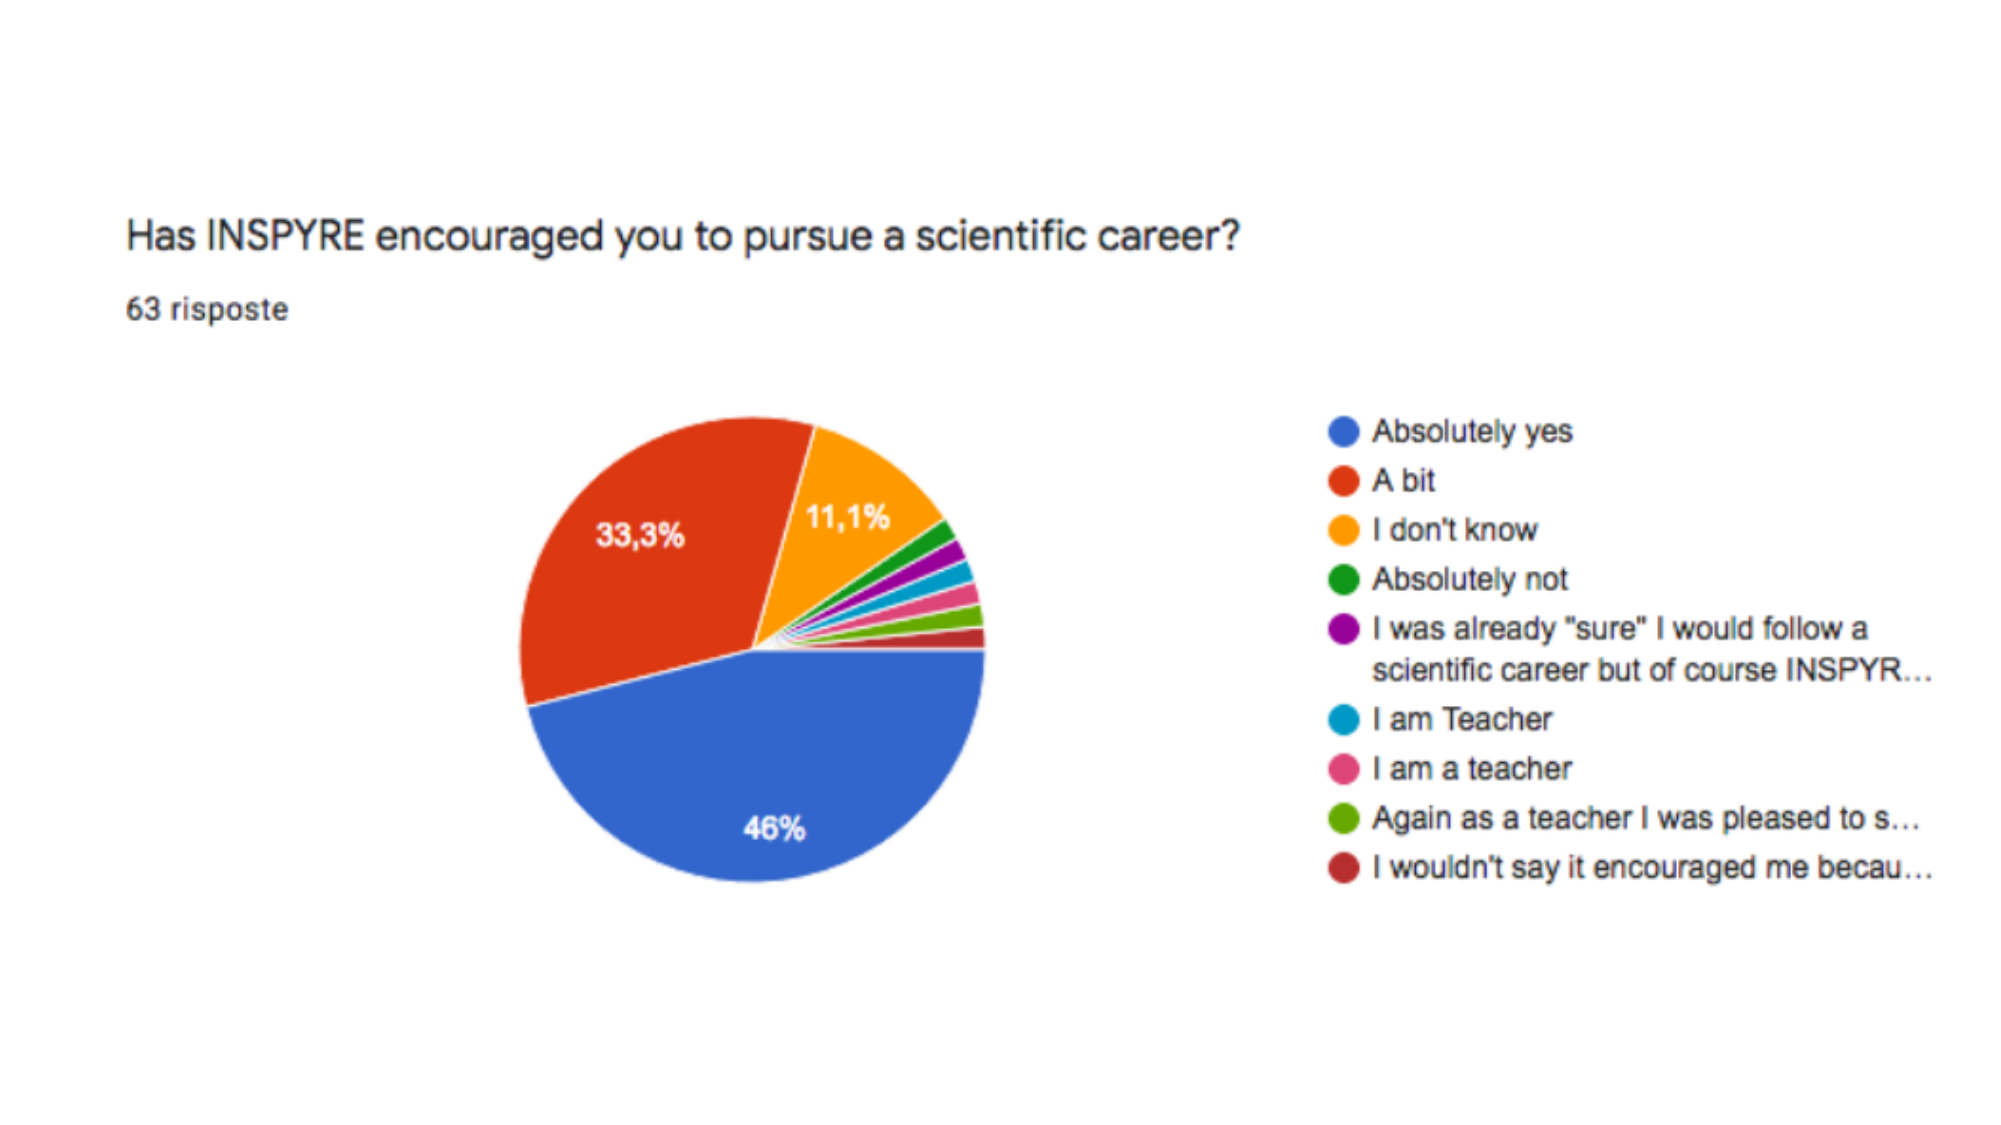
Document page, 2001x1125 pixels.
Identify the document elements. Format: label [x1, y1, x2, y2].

list [0, 146, 1979, 956]
